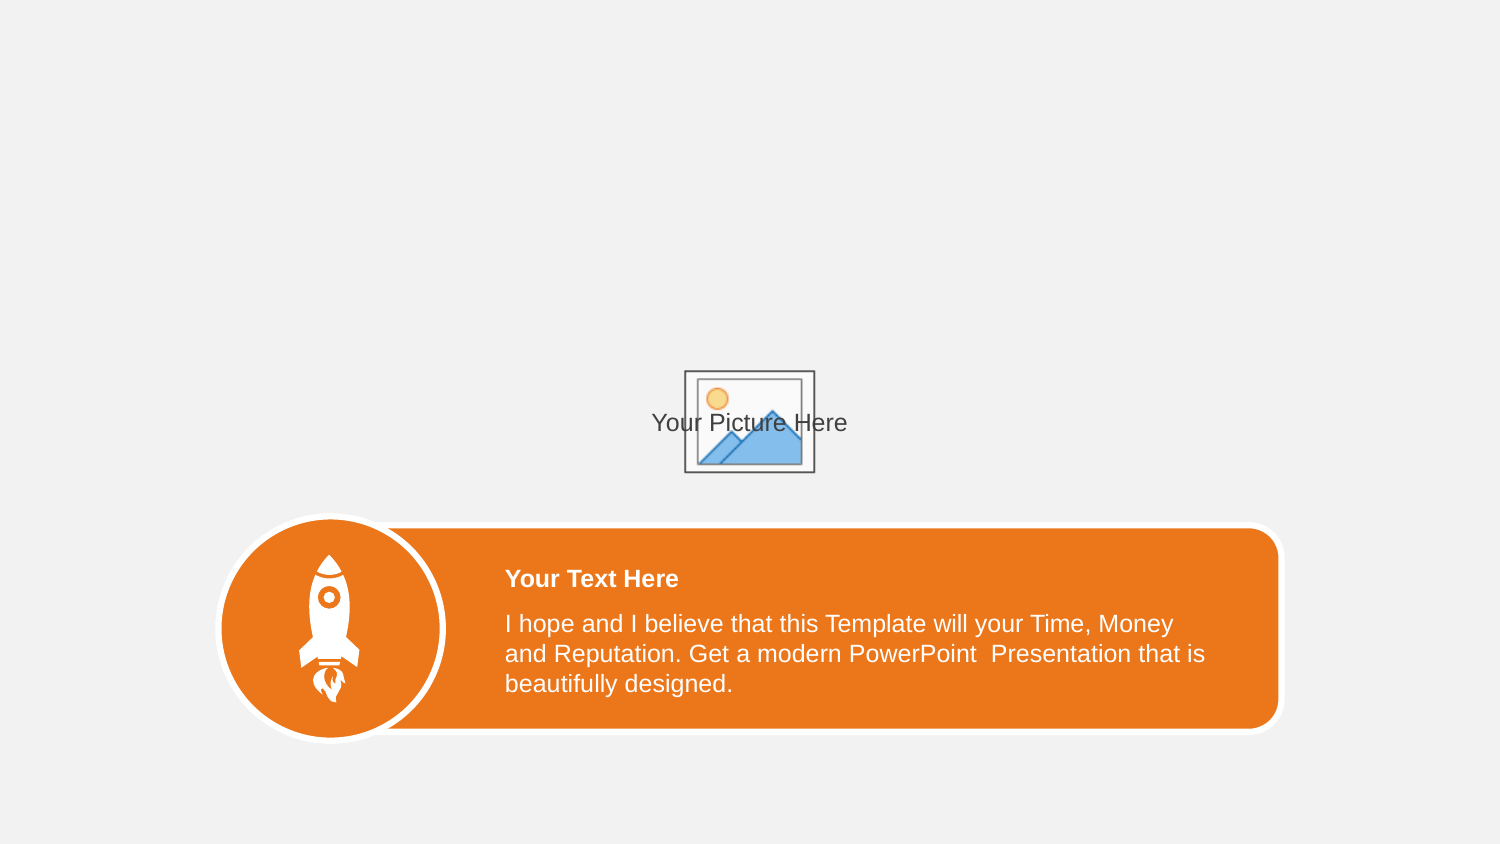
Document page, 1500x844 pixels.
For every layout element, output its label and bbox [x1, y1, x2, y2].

text_box [489, 554, 1223, 707]
picture [0, 0, 1500, 844]
text_box [218, 516, 1282, 741]
